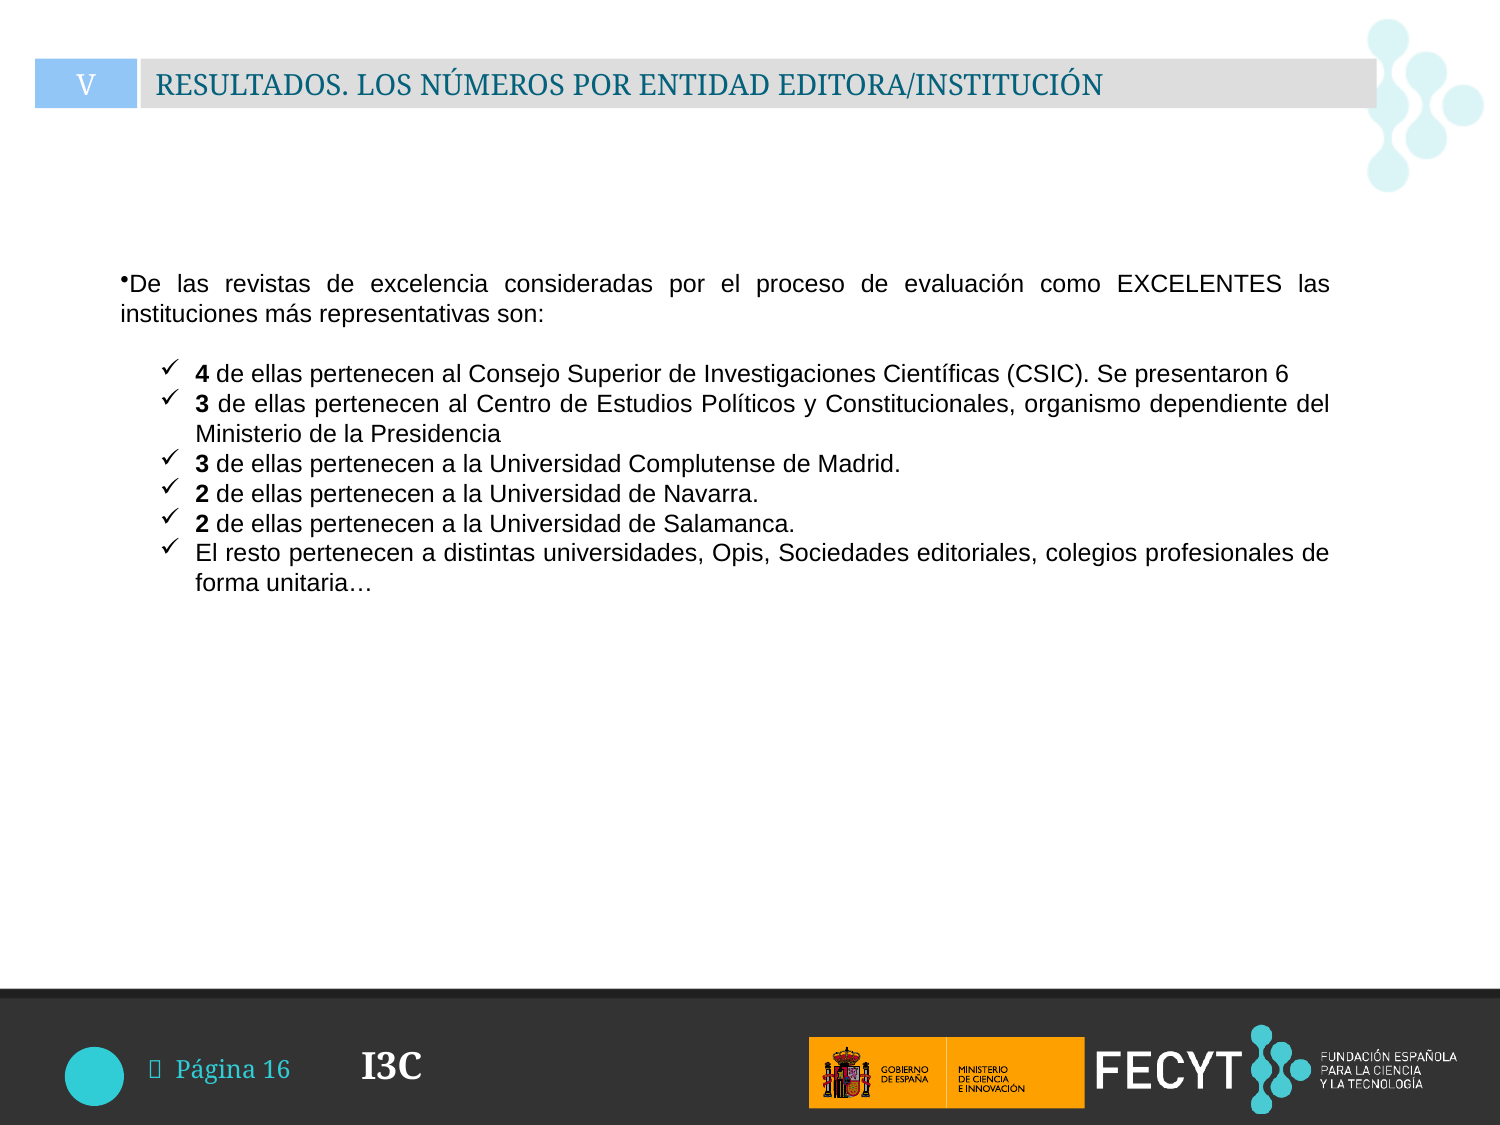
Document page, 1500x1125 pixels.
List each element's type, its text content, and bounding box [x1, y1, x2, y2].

text_box RESULTADOS. LOS NÚMEROS POR ENTIDAD EDITORA/INSTITUCIÓN [140, 58, 1377, 109]
footer  Página 16 [147, 1046, 327, 1088]
text_box V [35, 58, 138, 109]
text_box I3C [346, 1034, 447, 1095]
text_box De las revistas de excelencia consideradas por el proceso de evaluación como EXCELENTES las instituciones más representativas son: 4 de ellas pertenecen al Consejo Superior de Investigaciones Científicas (CSIC). Se presentaron 6 3 de ellas pertenecen al Centro de Estudios Políticos y Constitucionales, organismo dependiente del Ministerio de la Presidencia 3 de ellas pertenecen a la Universidad Complutense de Madrid. 2 de ellas pertenecen a la Universidad de Navarra. 2 de ellas pertenecen a la Universidad de Salamanca. El resto pertenecen a distintas universidades, Opis, Sociedades editoriales, colegios profesionales de forma unitaria… [105, 260, 1348, 650]
picture [0, 0, 1500, 1125]
